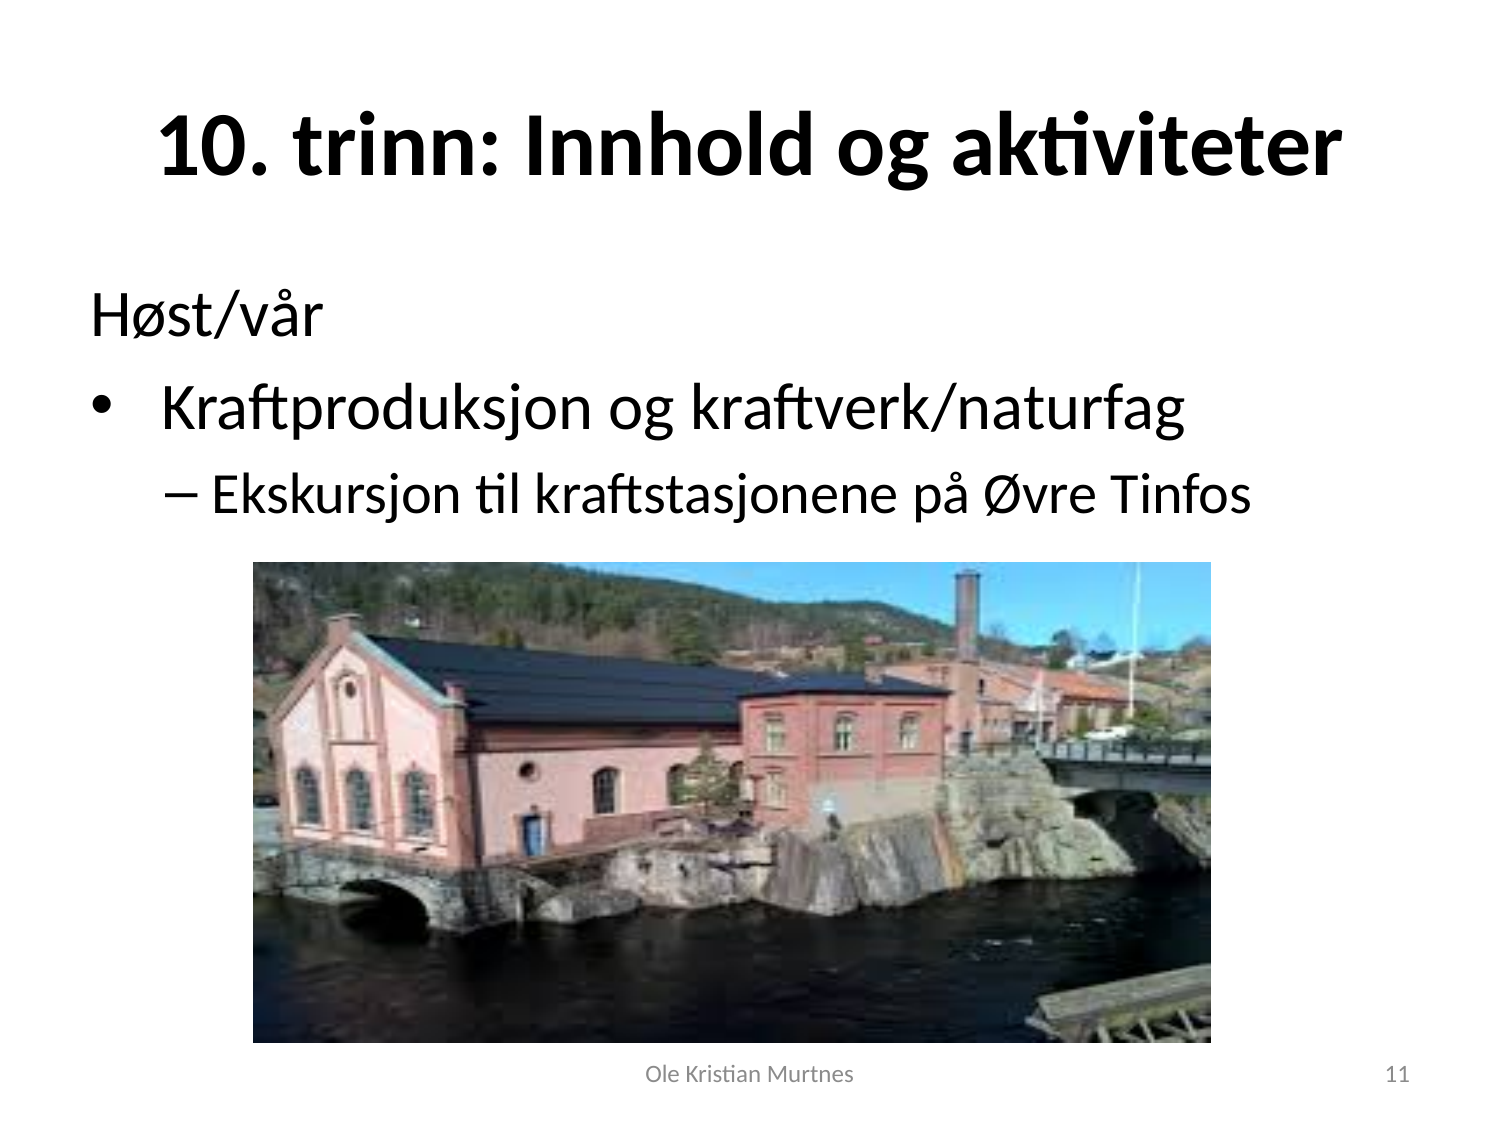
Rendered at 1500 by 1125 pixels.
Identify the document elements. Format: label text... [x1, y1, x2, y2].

footer Ole Kristian Murtnes [512, 1052, 988, 1103]
picture [253, 562, 1211, 1043]
slide_number 11 [1074, 1042, 1425, 1103]
list Høst/vår Kraftproduksjon og kraftverk/naturfag Ekskursjon til kraftstasjonene på Øvre Tinfos [75, 262, 1425, 1005]
title 10. trinn: Innhold og aktiviteter [75, 45, 1425, 233]
